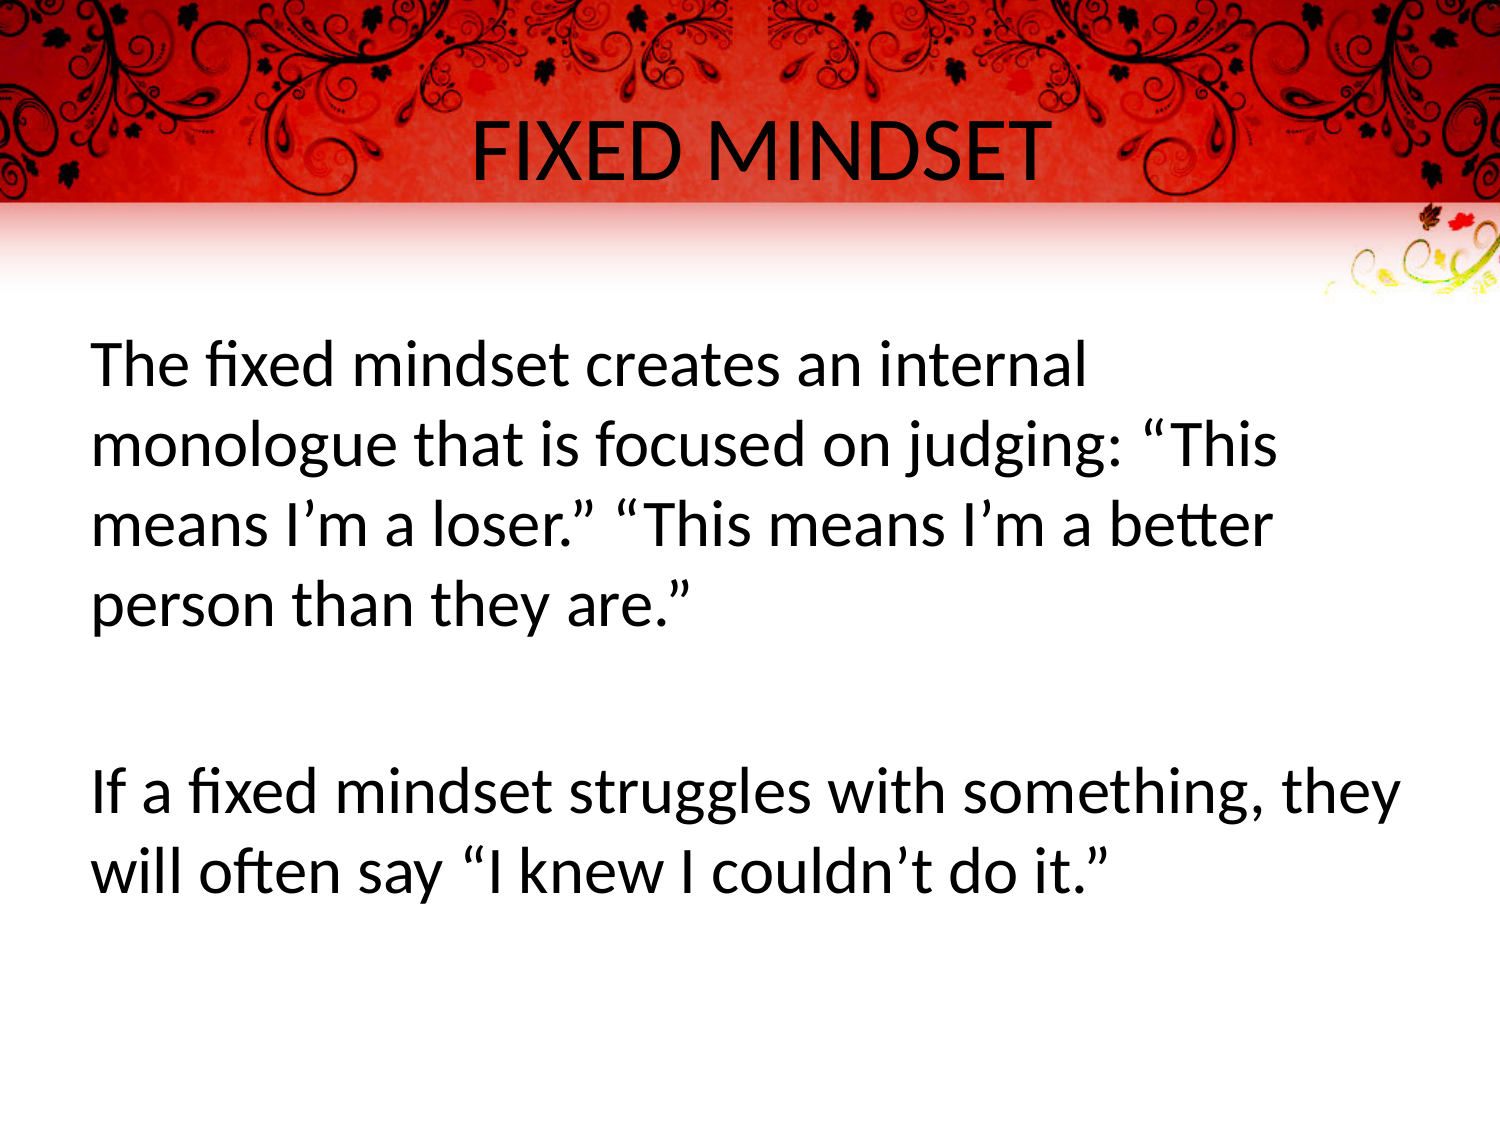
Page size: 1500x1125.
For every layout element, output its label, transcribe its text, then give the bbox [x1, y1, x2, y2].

title FIXED MINDSET [87, 87, 1438, 201]
list The fixed mindset creates an internal monologue that is focused on judging: “This means I’m a loser.” “This means I’m a better person than they are.” If a fixed mindset struggles with something, they will often say “I knew I couldn’t do it.” [74, 312, 1426, 1056]
picture [0, 0, 1500, 1125]
